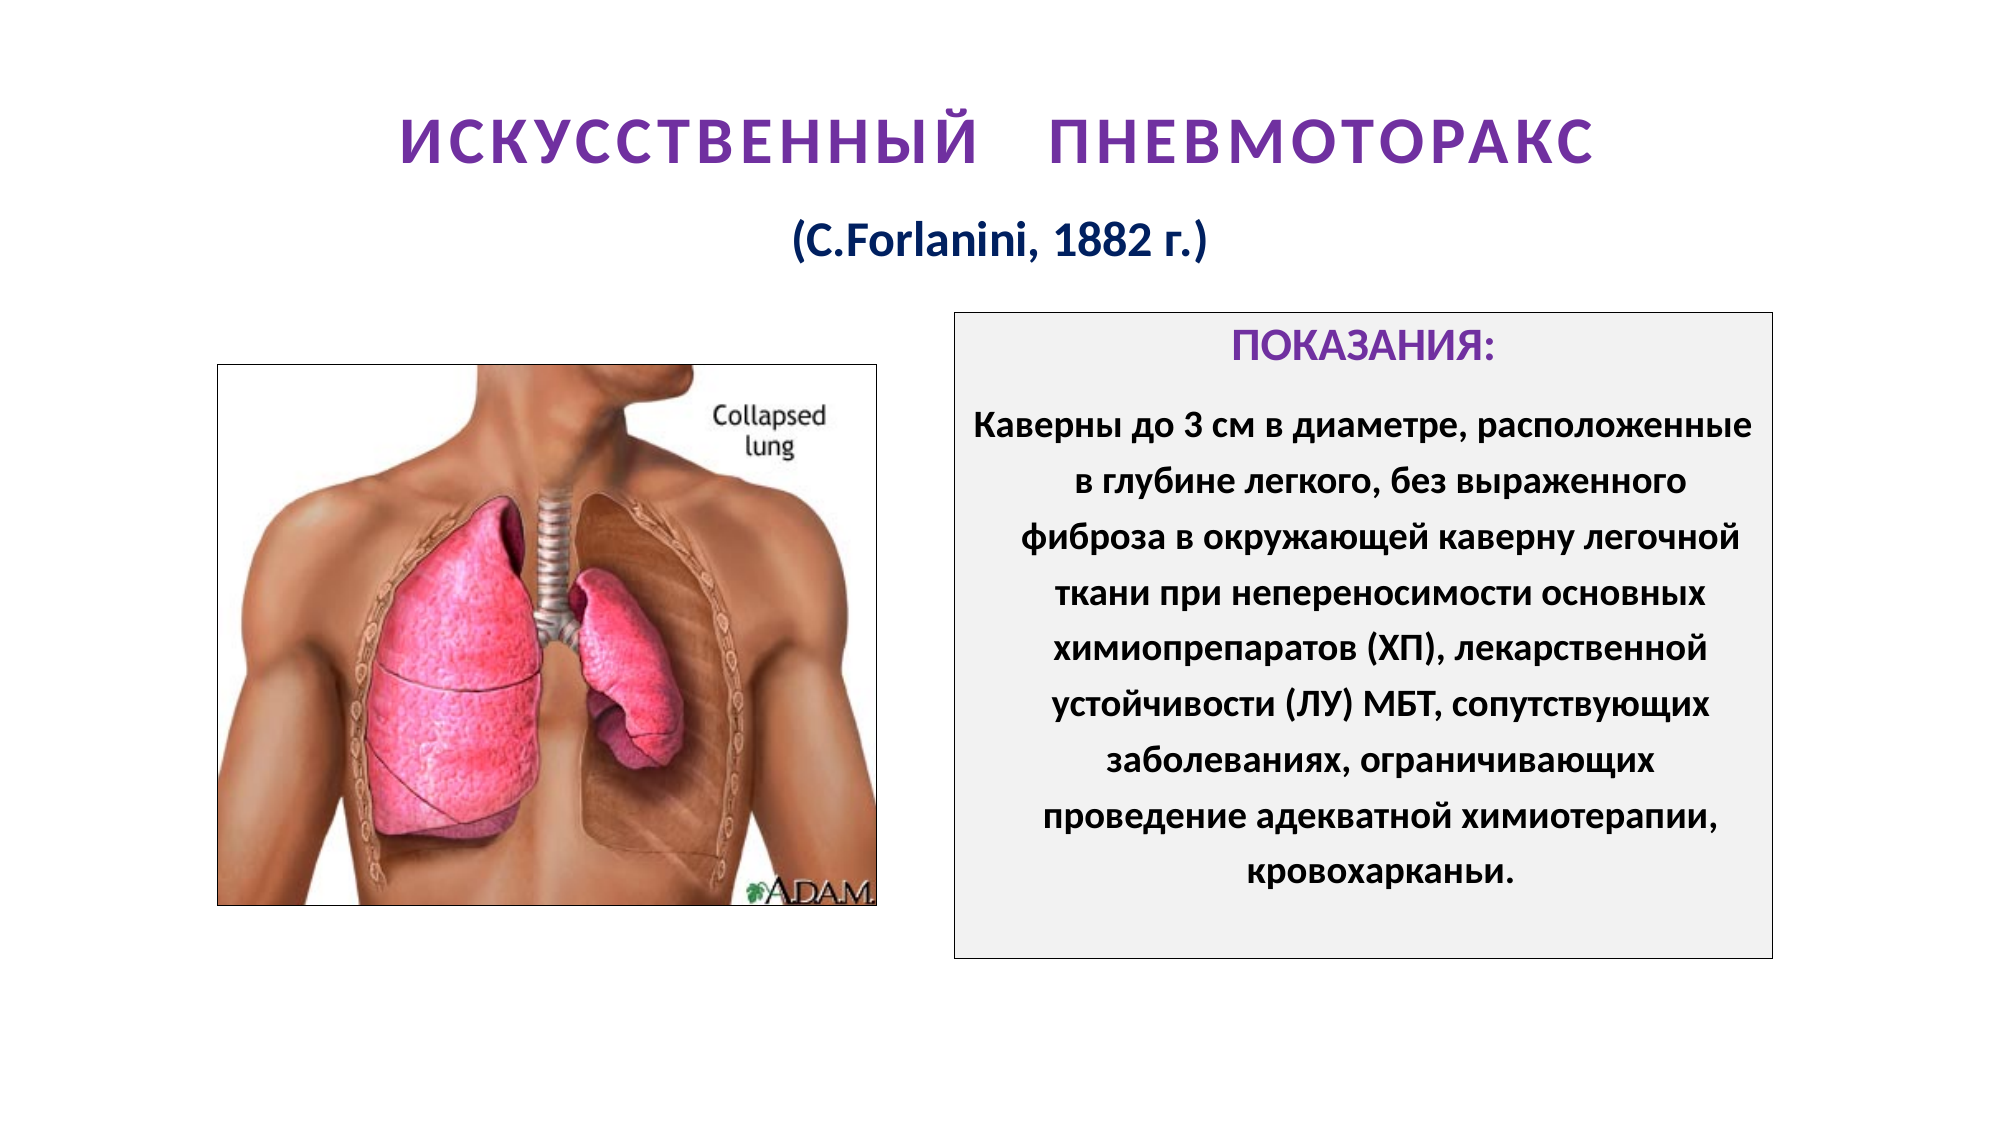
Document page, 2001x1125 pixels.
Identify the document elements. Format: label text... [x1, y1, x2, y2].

title ИСКУССТВЕННЫЙ ПНЕВМОТОРАКС (C.Forlanini, 1882 г.) [99, 47, 1900, 275]
list ПОКАЗАНИЯ: Каверны до 3 см в диаметре, расположенные в глубине легкого, без выраженного фиброза в окружающей каверну легочной ткани при непереносимости основных химиопрепаратов (ХП), лекарственной устойчивости (ЛУ) МБТ, сопутствующих заболеваниях, ограничивающих проведение адекватной химиотерапии, кровохарканьи. [954, 312, 1773, 959]
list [217, 364, 877, 906]
